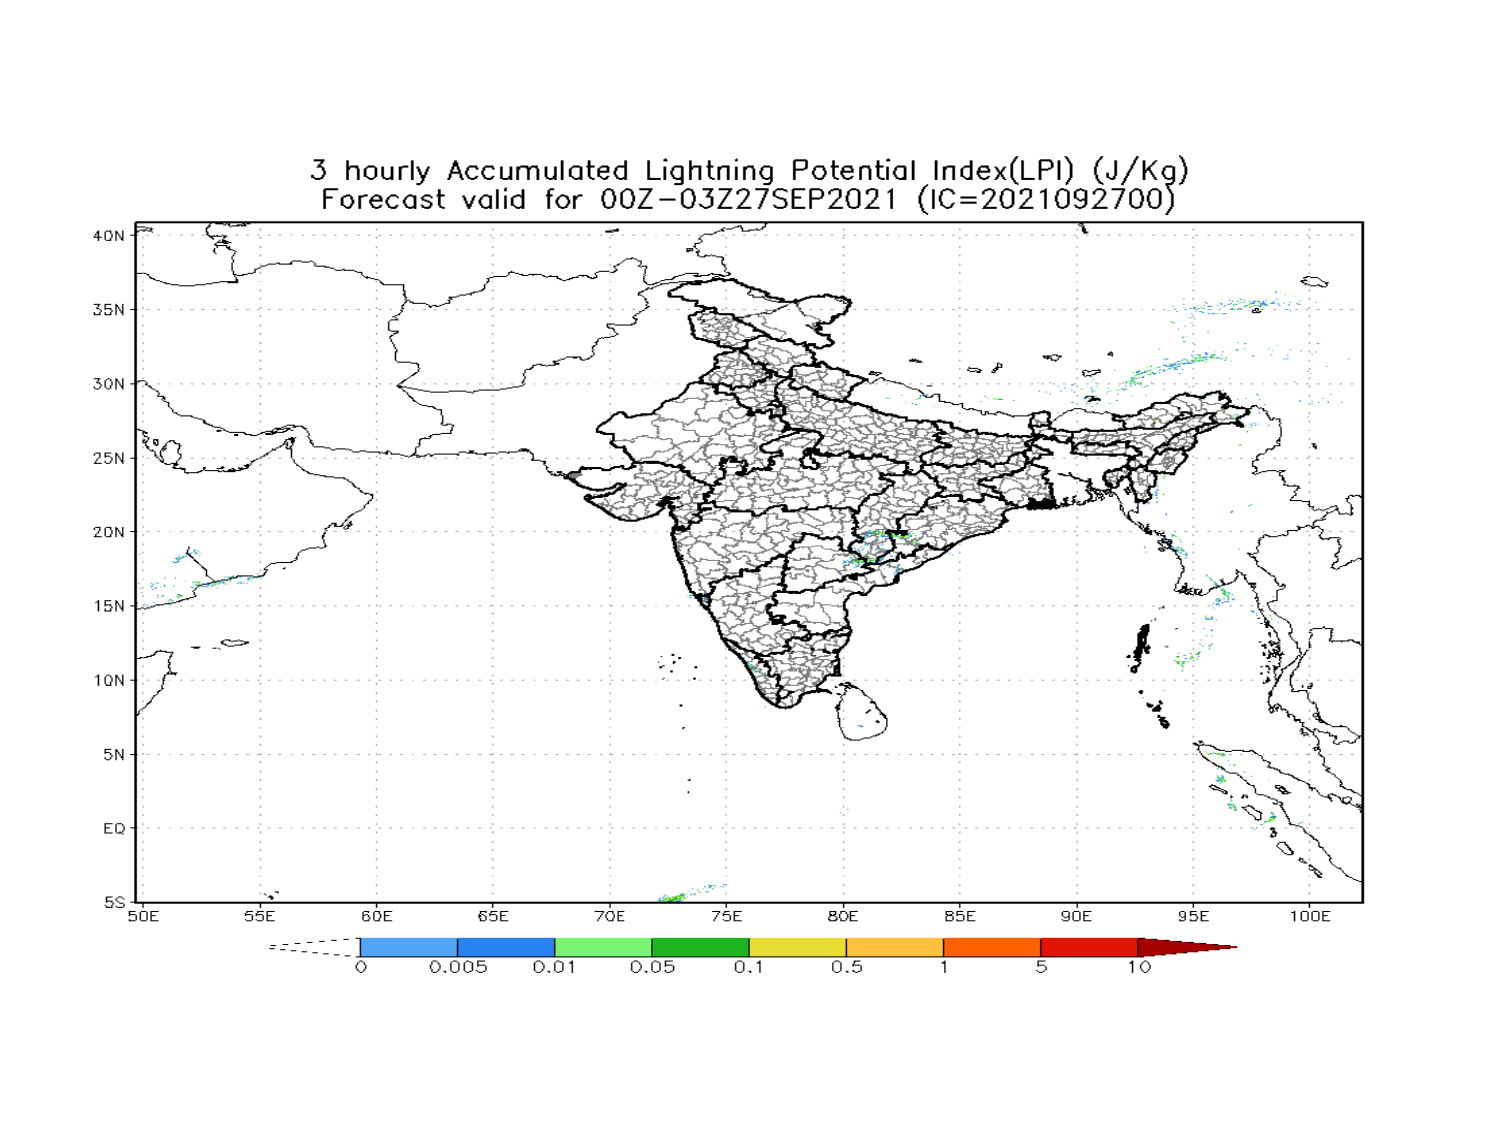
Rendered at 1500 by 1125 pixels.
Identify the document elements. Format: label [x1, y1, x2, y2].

picture [74, 149, 1426, 976]
